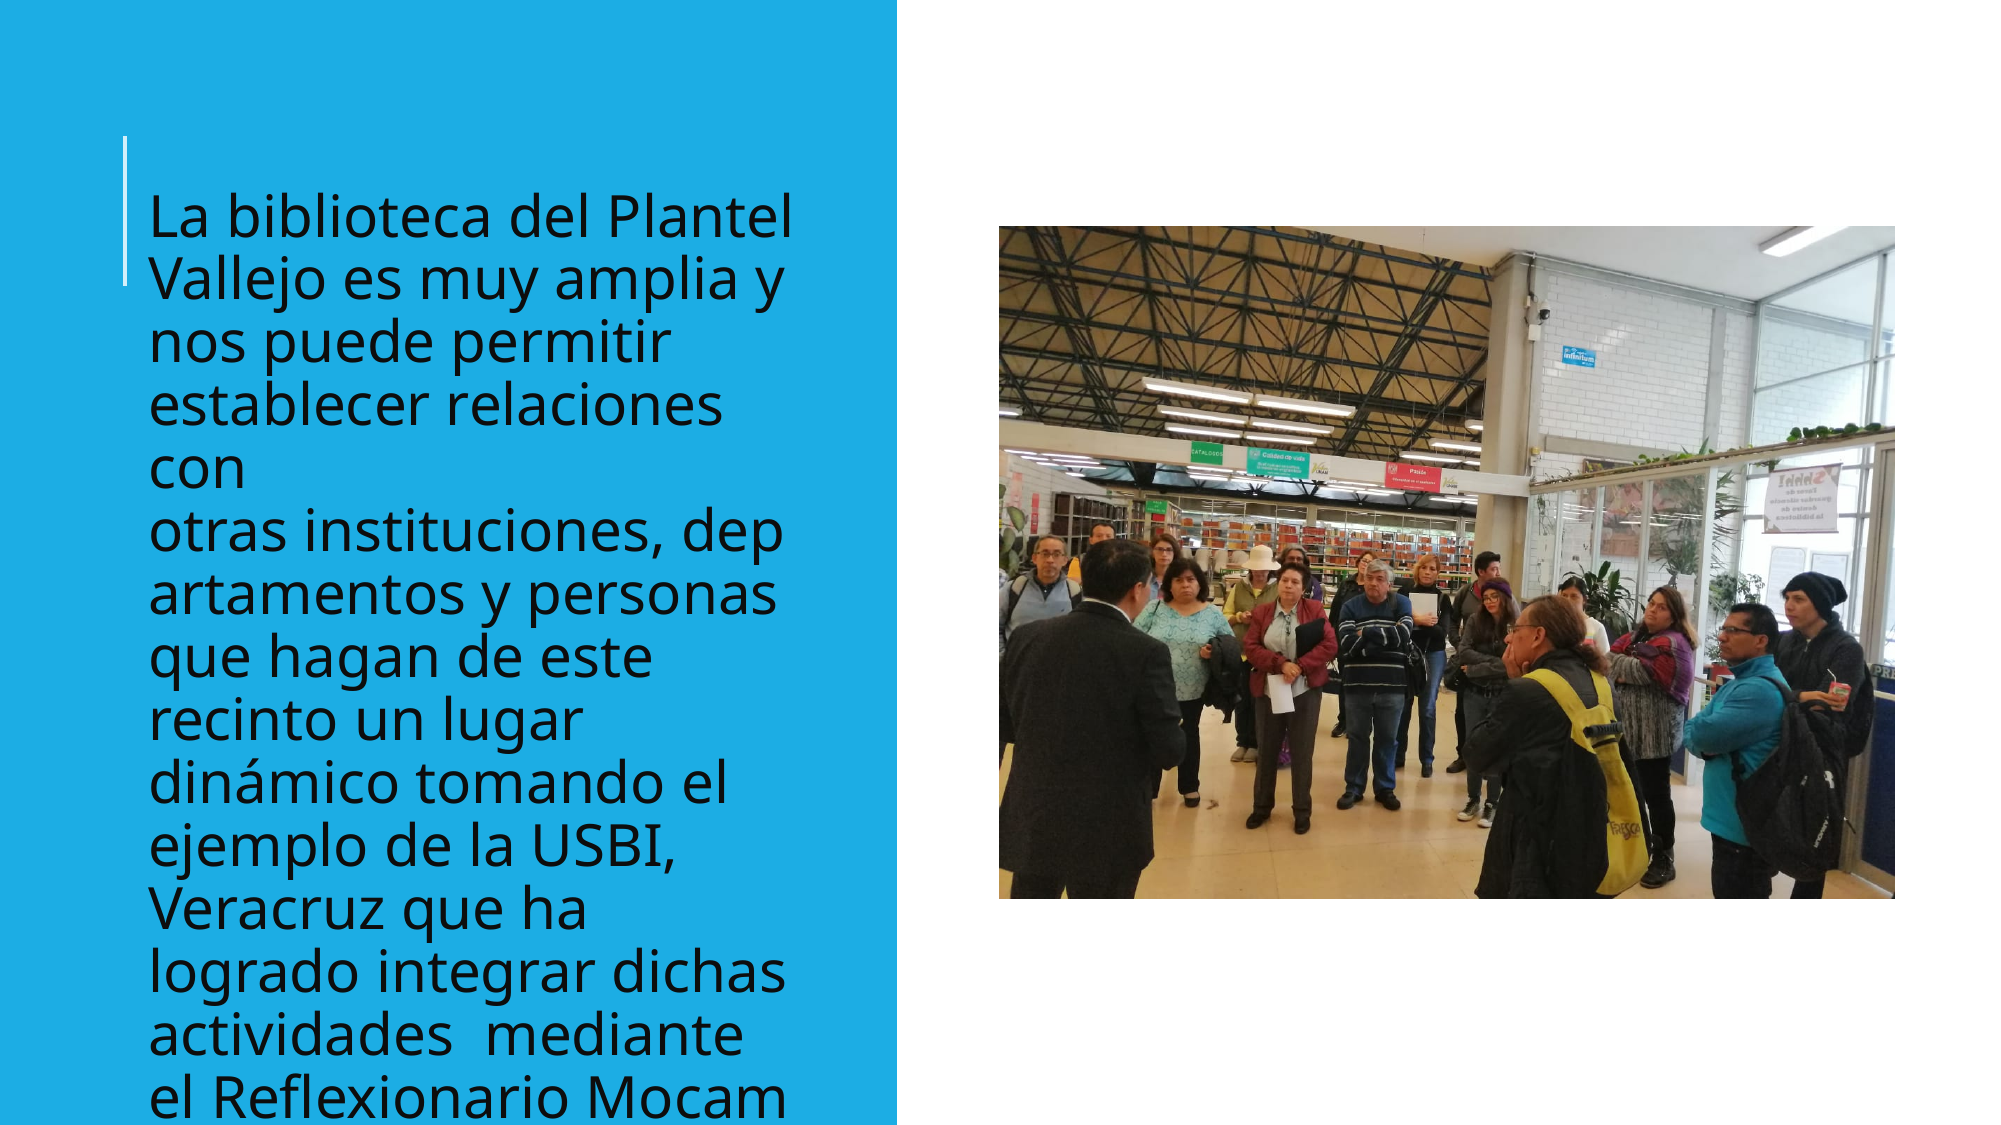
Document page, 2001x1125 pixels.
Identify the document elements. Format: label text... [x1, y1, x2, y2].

text_box [0, 0, 898, 1125]
list La biblioteca del Plantel Vallejo es muy amplia y nos puede permitir establecer relaciones con otras instituciones, departamentos y personas que hagan de este recinto un lugar dinámico tomando el ejemplo de la USBI, Veracruz que ha logrado integrar dichas actividades mediante el Reflexionario Mocambo. [125, 179, 823, 825]
picture [999, 226, 1896, 899]
